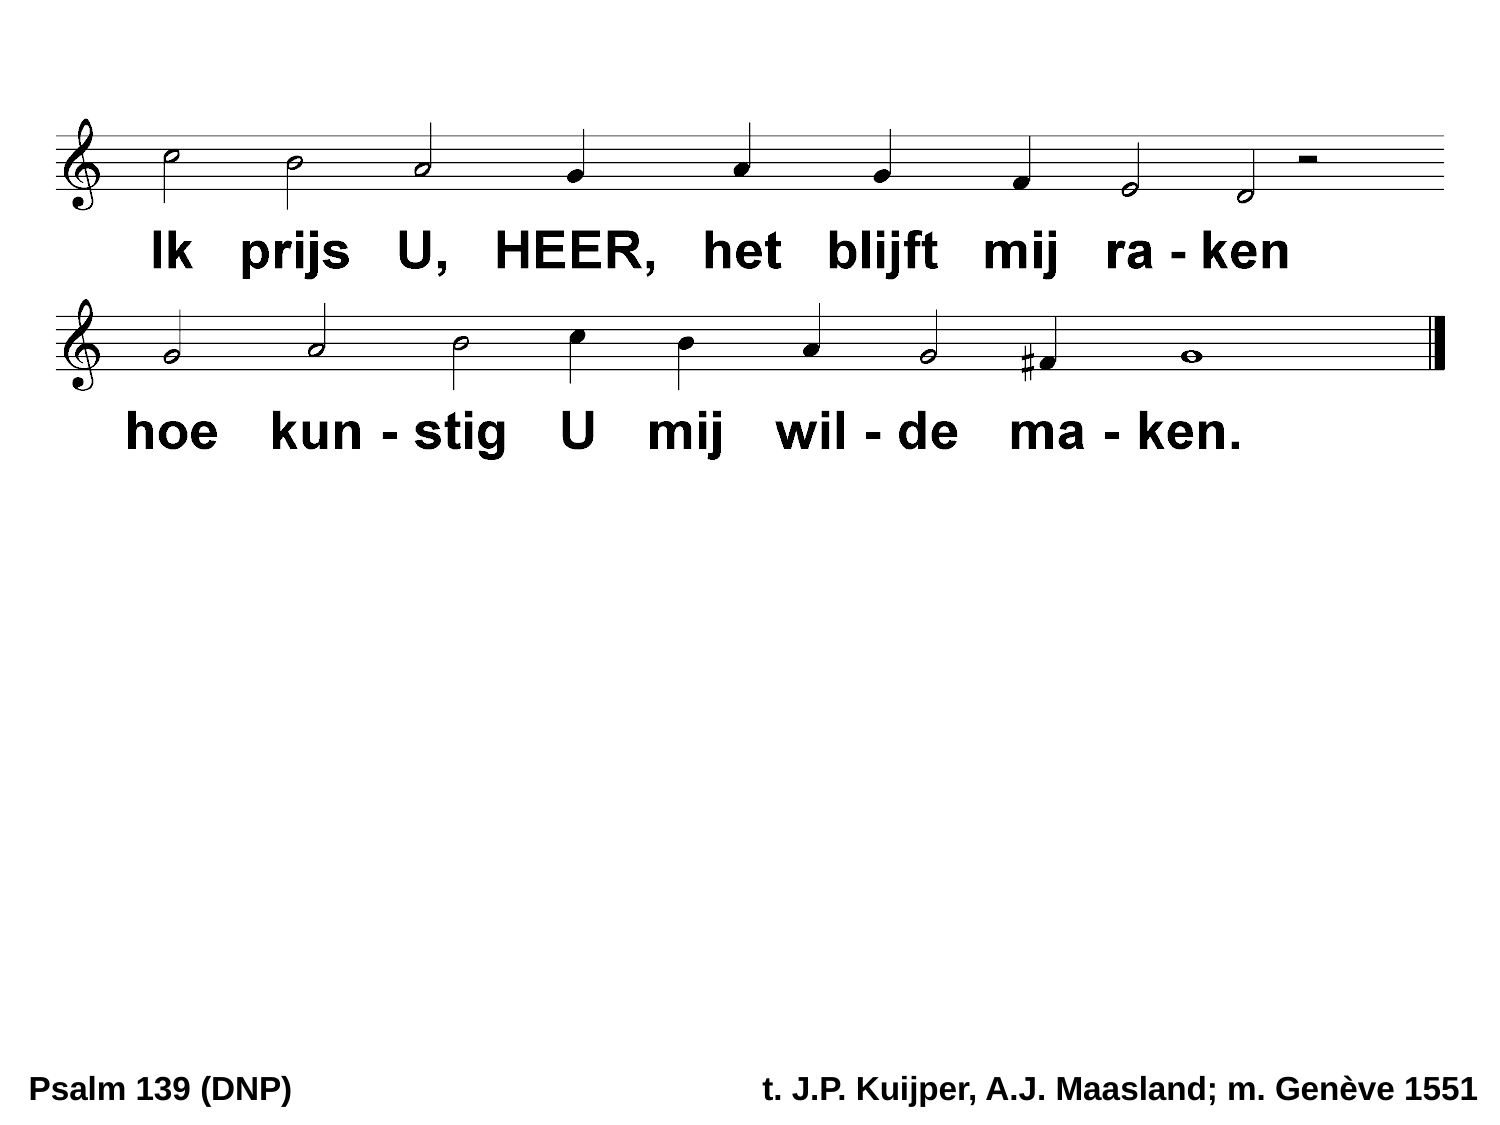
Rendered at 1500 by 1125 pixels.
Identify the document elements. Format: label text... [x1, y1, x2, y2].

text_box Psalm 139 (DNP) t. J.P. Kuijper, A.J. Maasland; m. Genève 1551 [13, 1059, 1495, 1115]
picture [41, 103, 1459, 475]
